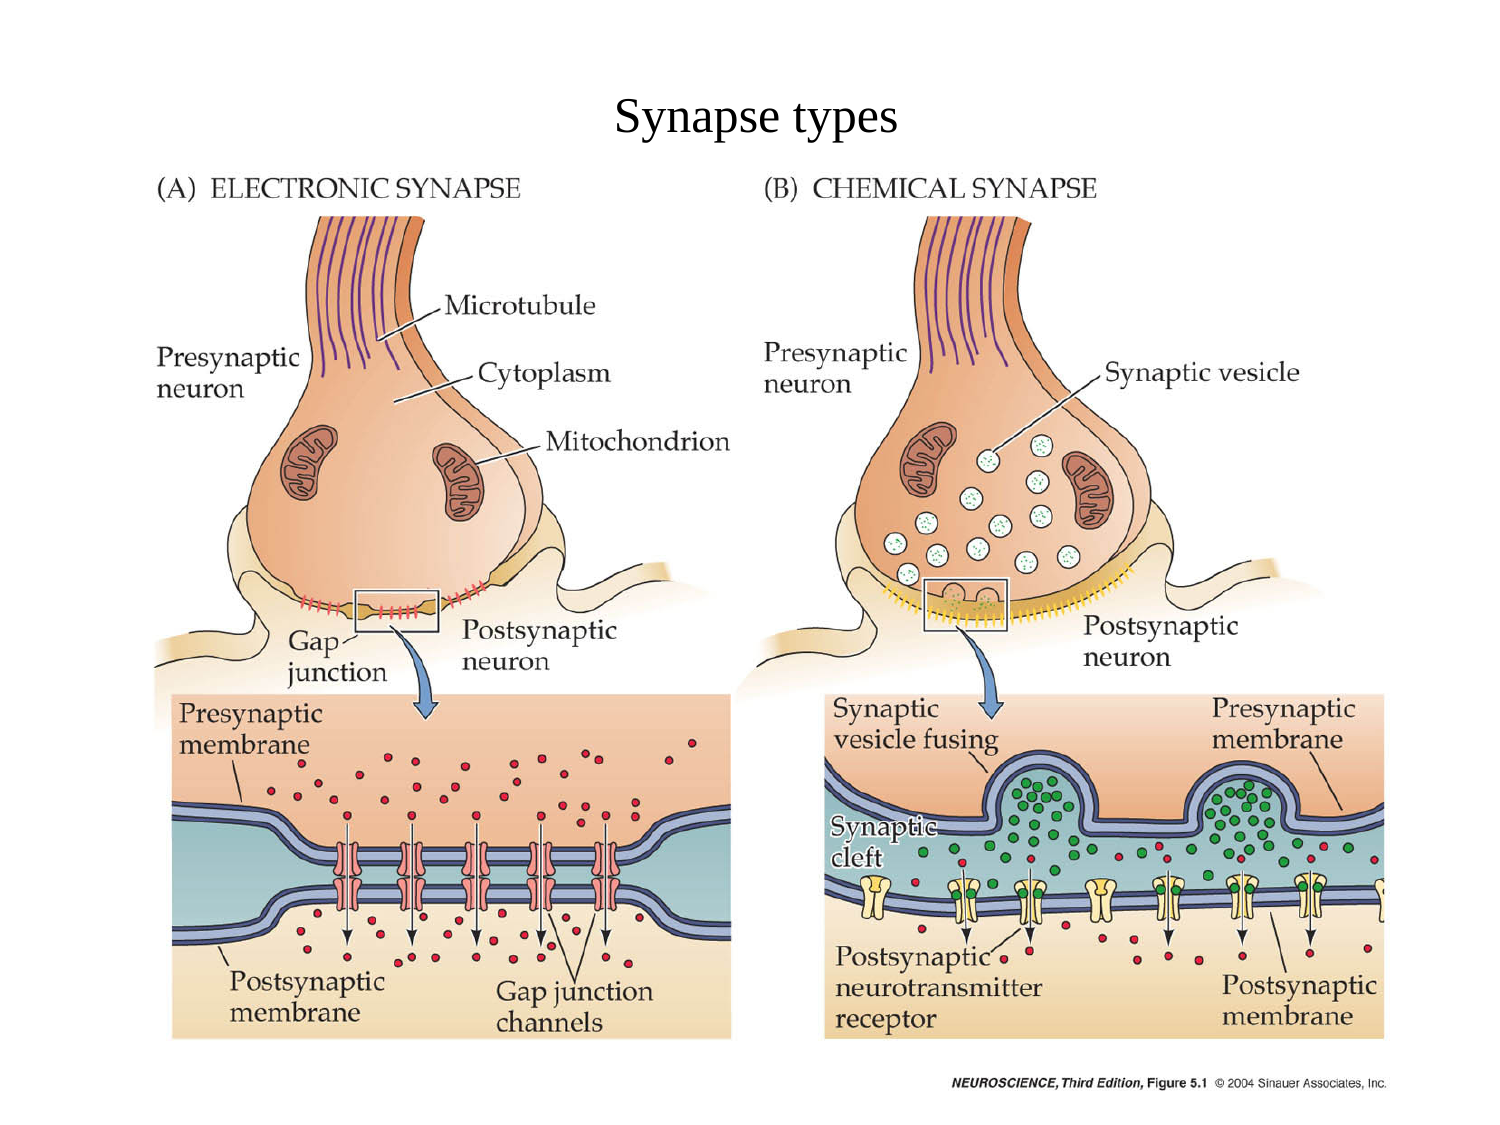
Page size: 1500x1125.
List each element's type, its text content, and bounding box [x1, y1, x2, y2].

picture [137, 149, 1404, 1100]
text_box Synapse types [249, 74, 1263, 148]
